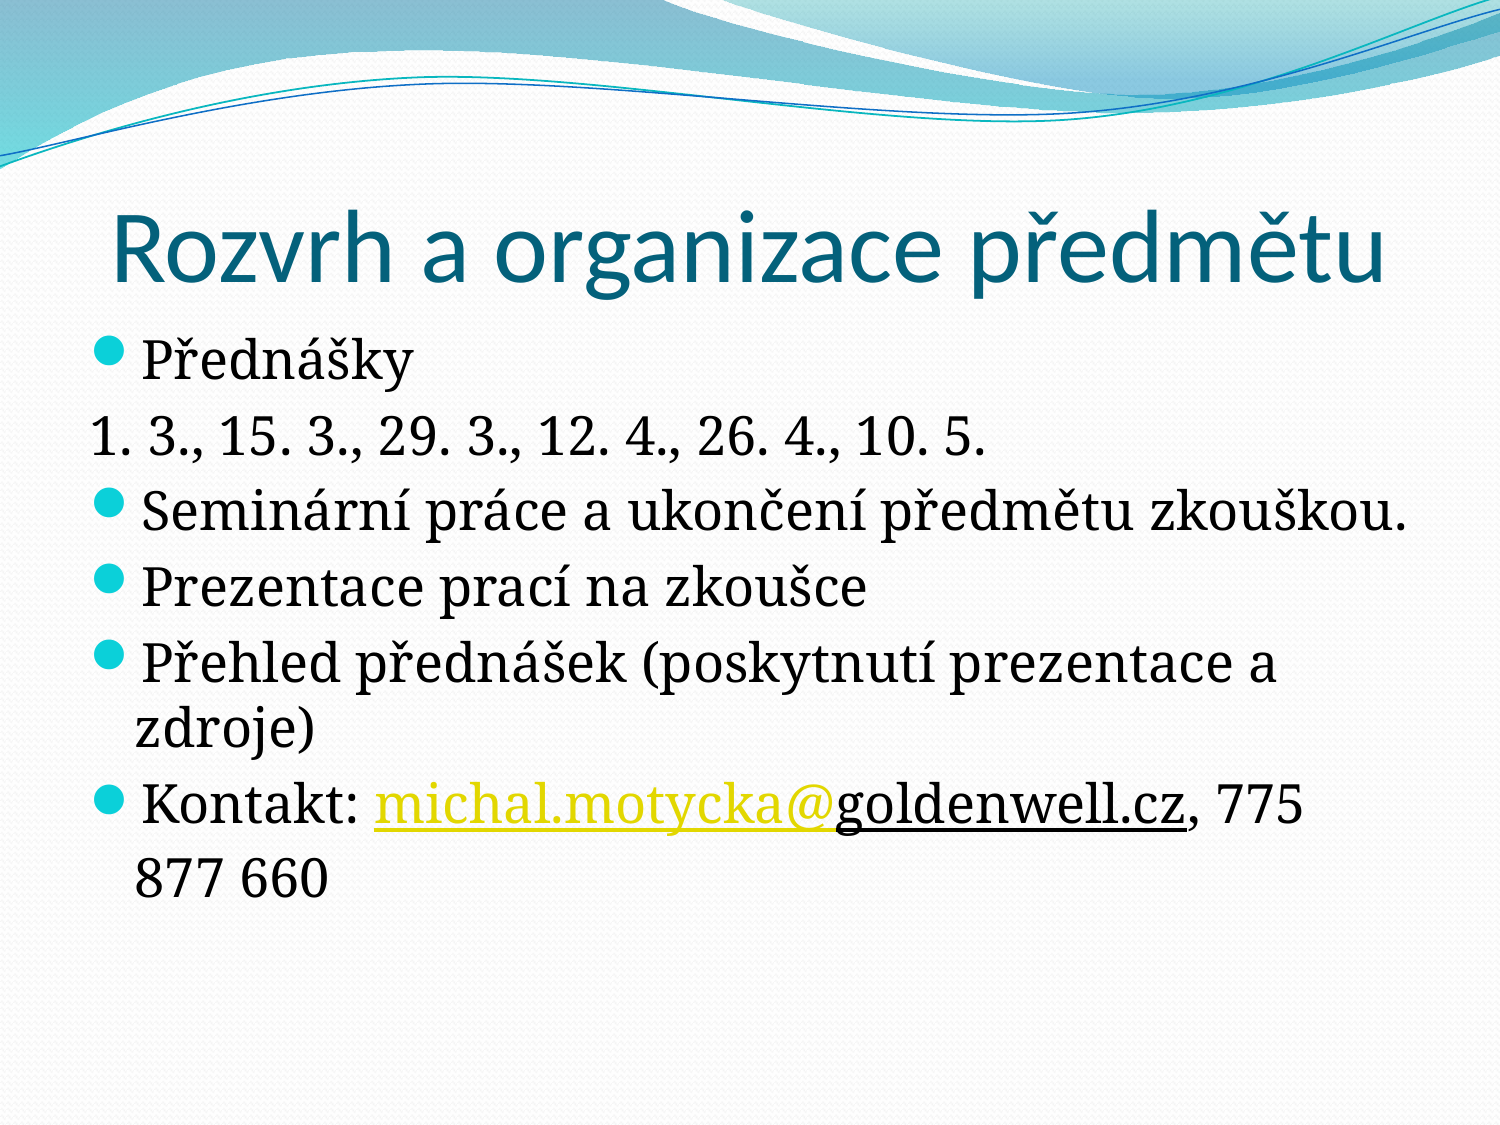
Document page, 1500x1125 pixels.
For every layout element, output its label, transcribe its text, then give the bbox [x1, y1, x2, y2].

list Přednášky 1. 3., 15. 3., 29. 3., 12. 4., 26. 4., 10. 5. Seminární práce a ukončení předmětu zkouškou. Prezentace prací na zkoušce Přehled přednášek (poskytnutí prezentace a zdroje) Kontakt: michal.motycka@goldenwell.cz, 775 877 660 [75, 317, 1425, 1038]
title Rozvrh a organizace předmětu [75, 115, 1425, 303]
